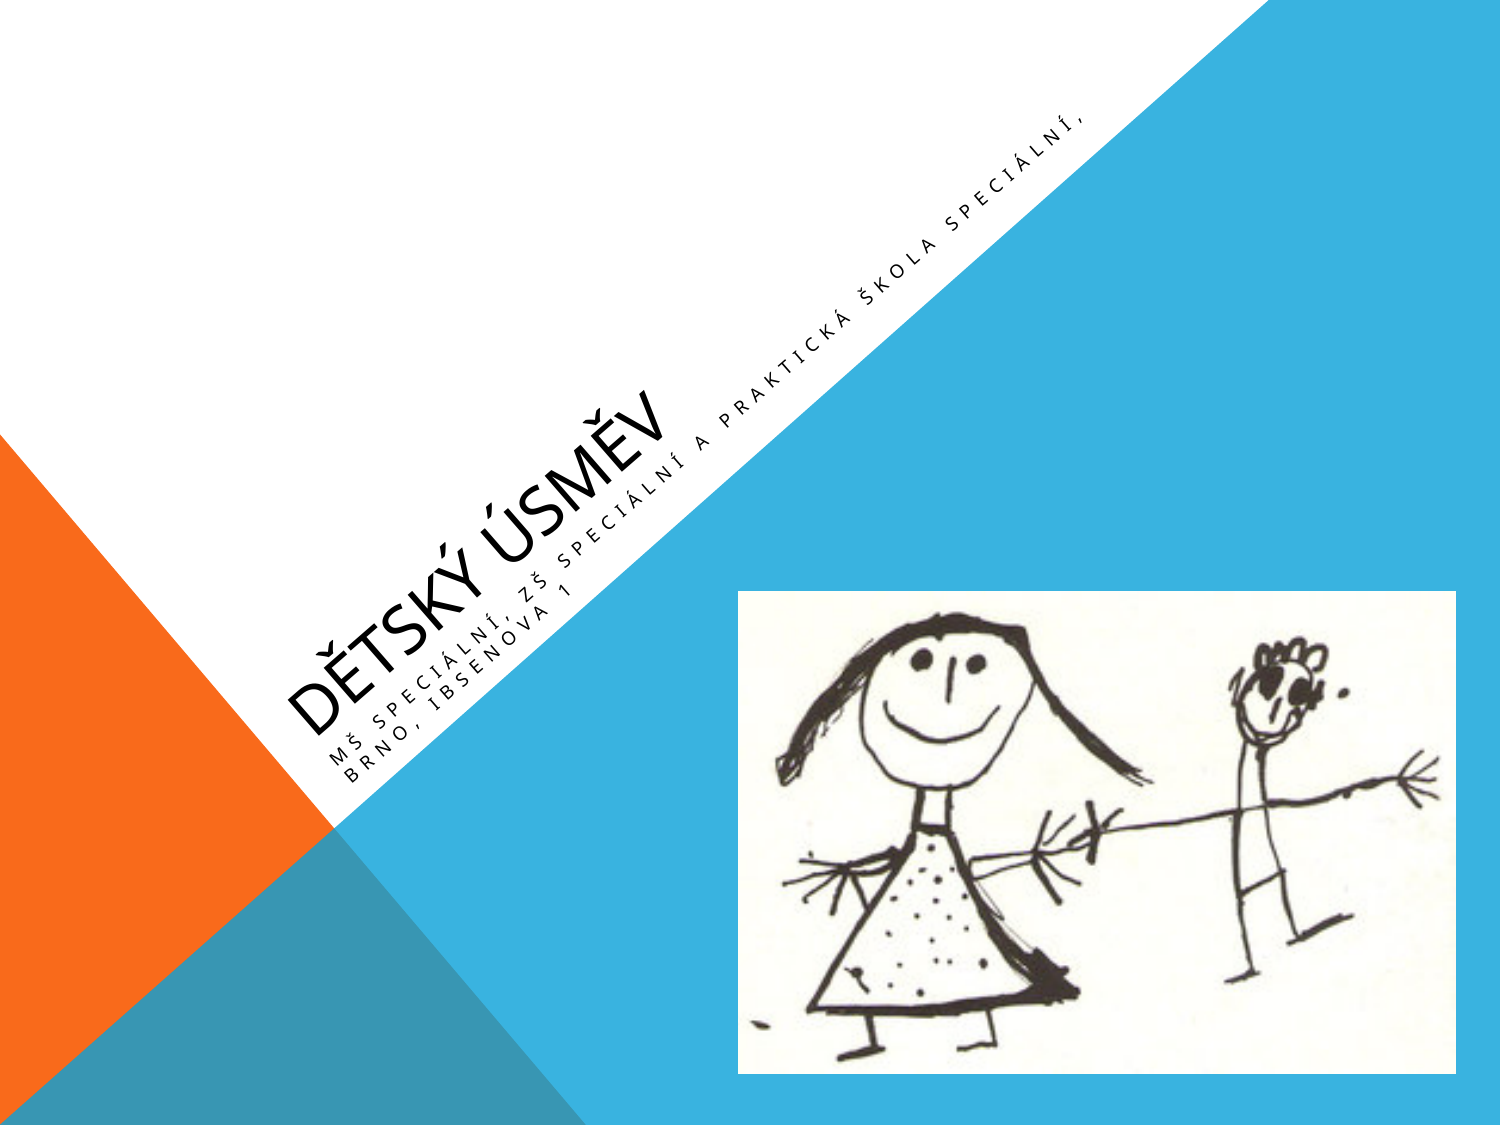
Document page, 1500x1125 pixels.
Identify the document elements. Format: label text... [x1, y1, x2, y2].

picture [737, 591, 1457, 1074]
title Dětský úsměv [182, 4, 1012, 761]
subtitle Mš speciální, zš speciální a praktická škola speciální, brno, ibsenova 1 [312, 61, 1154, 804]
